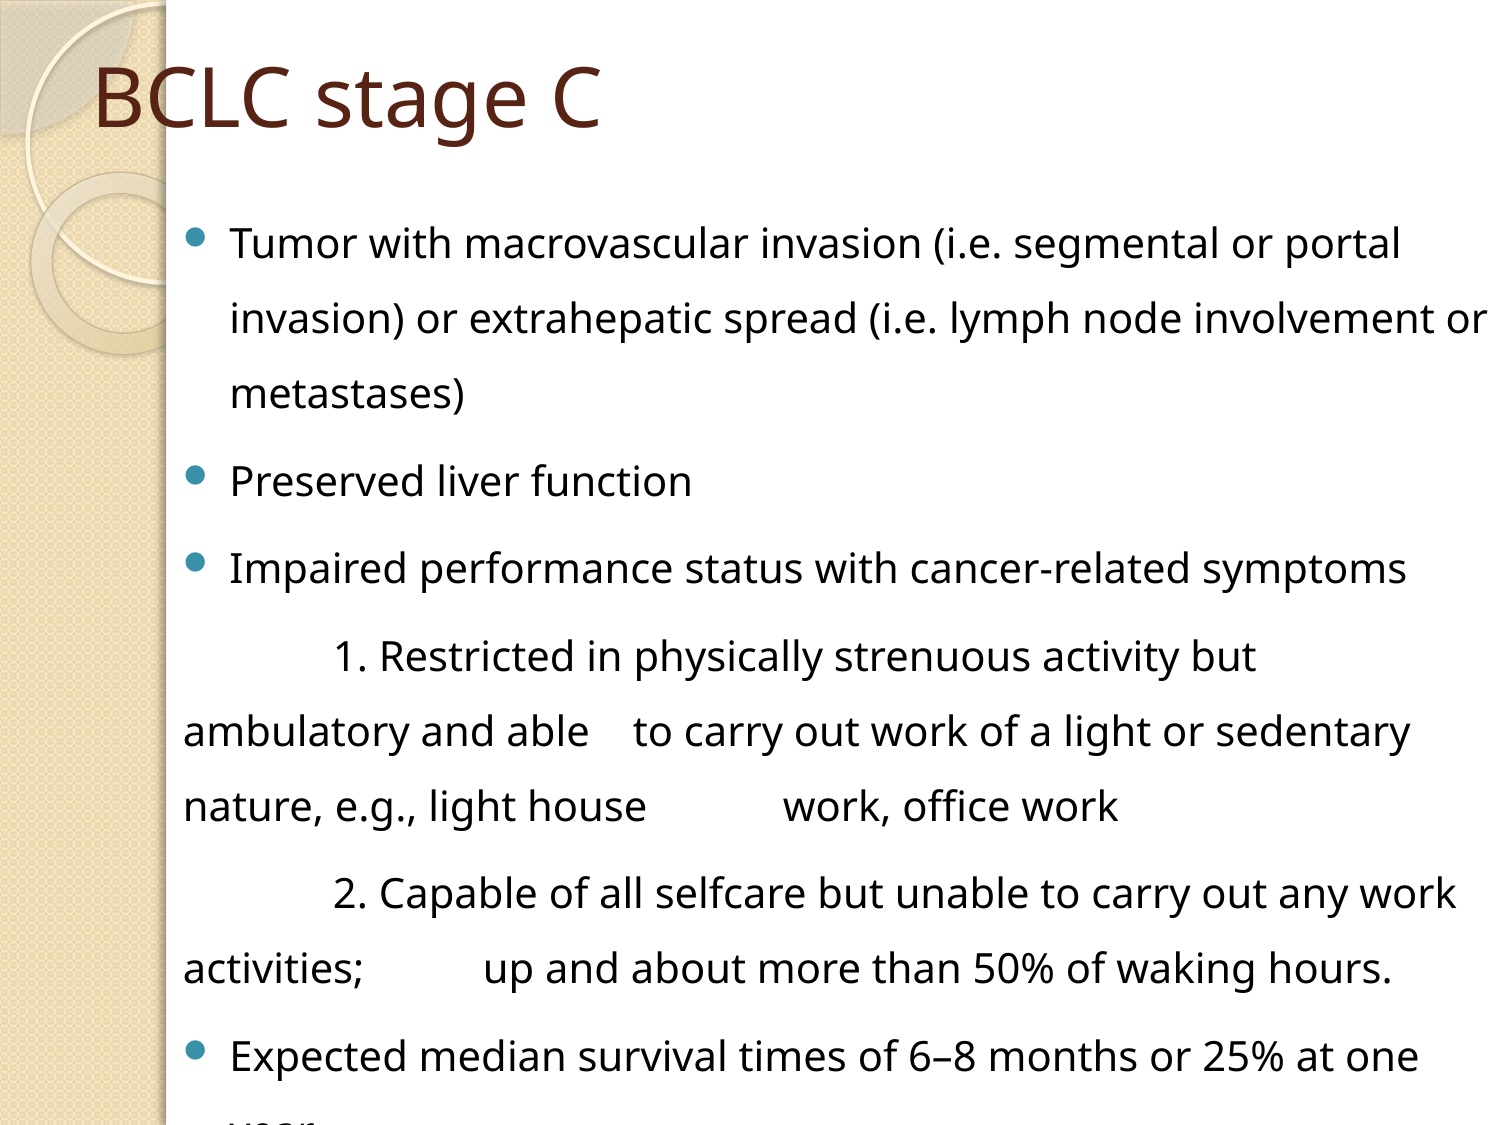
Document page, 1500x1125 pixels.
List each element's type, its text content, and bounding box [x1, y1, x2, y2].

title BCLC stage C [76, 0, 1427, 188]
list Tumor with macrovascular invasion (i.e. segmental or portal invasion) or extrahepatic spread (i.e. lymph node involvement or metastases) Preserved liver function Impaired performance status with cancer-related symptoms 1. Restricted in physically strenuous activity but ambulatory and able to carry out work of a light or sedentary nature, e.g., light house work, office work 2. Capable of all selfcare but unable to carry out any work activities; up and about more than 50% of waking hours. Expected median survival times of 6–8 months or 25% at one year. Therapeutic indication: Sistemyc therapy [154, 184, 1500, 1125]
